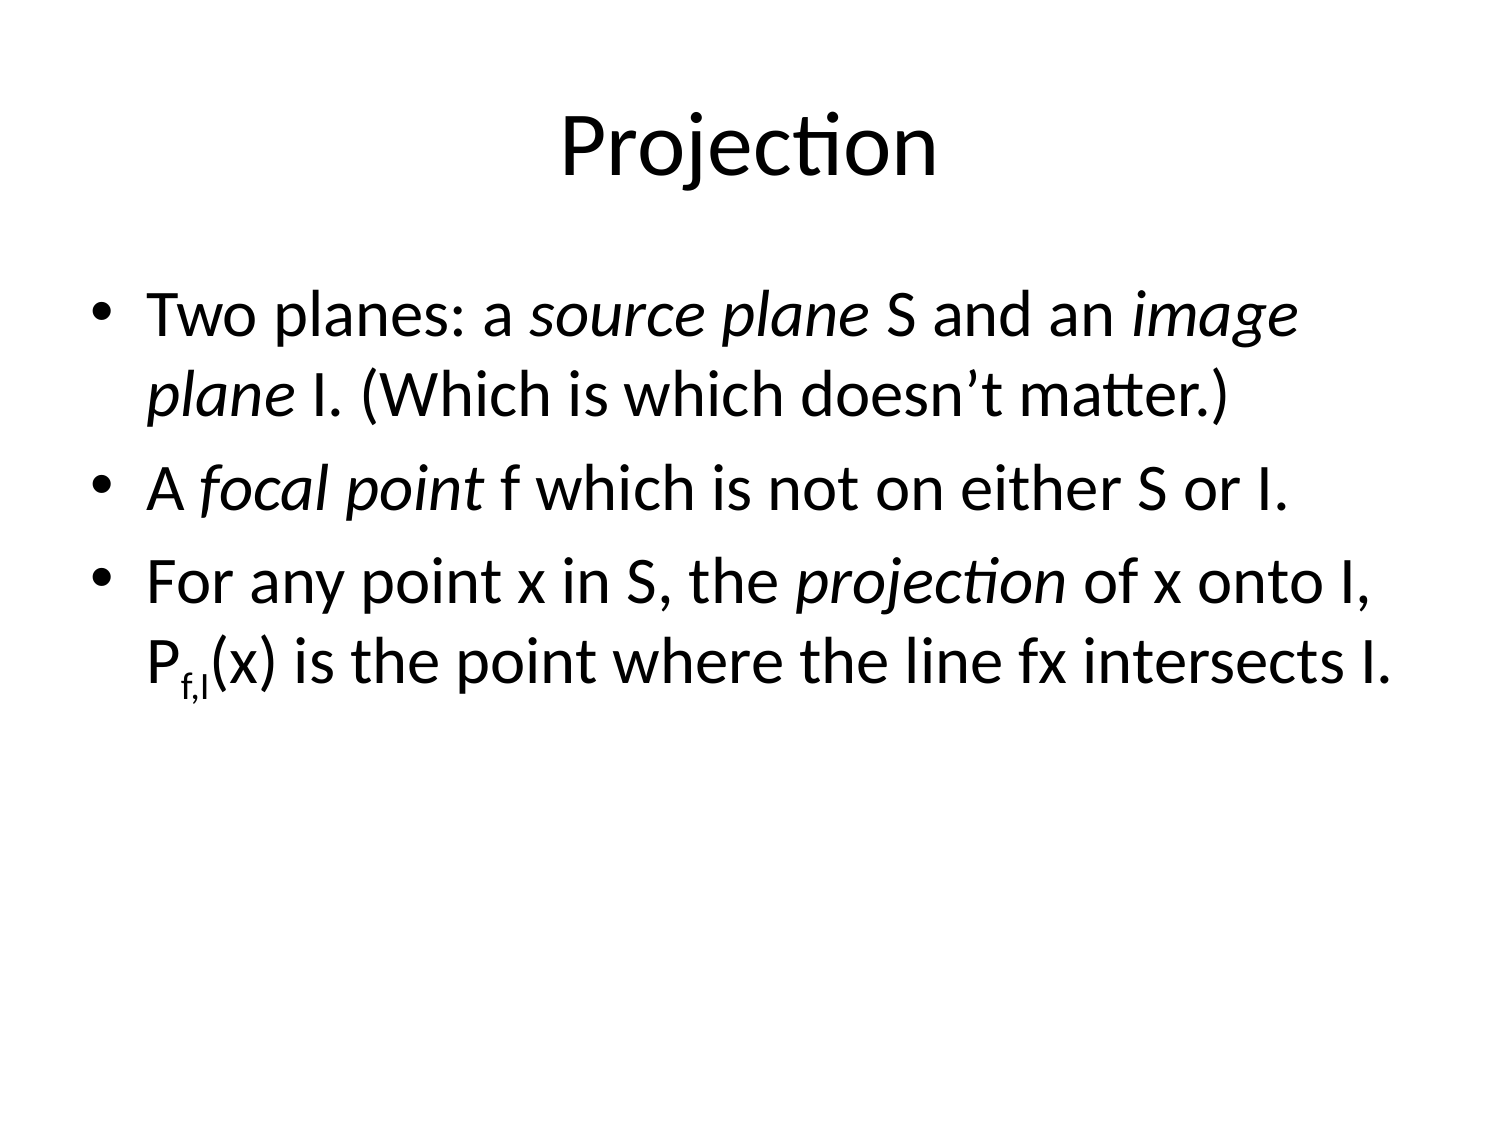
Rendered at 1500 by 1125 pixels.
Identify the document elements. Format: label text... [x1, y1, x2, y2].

list Two planes: a source plane S and an image plane I. (Which is which doesn’t matter.) A focal point f which is not on either S or I. For any point x in S, the projection of x onto I, Pf,I(x) is the point where the line fx intersects I. [75, 262, 1425, 1005]
title Projection [75, 45, 1425, 233]
